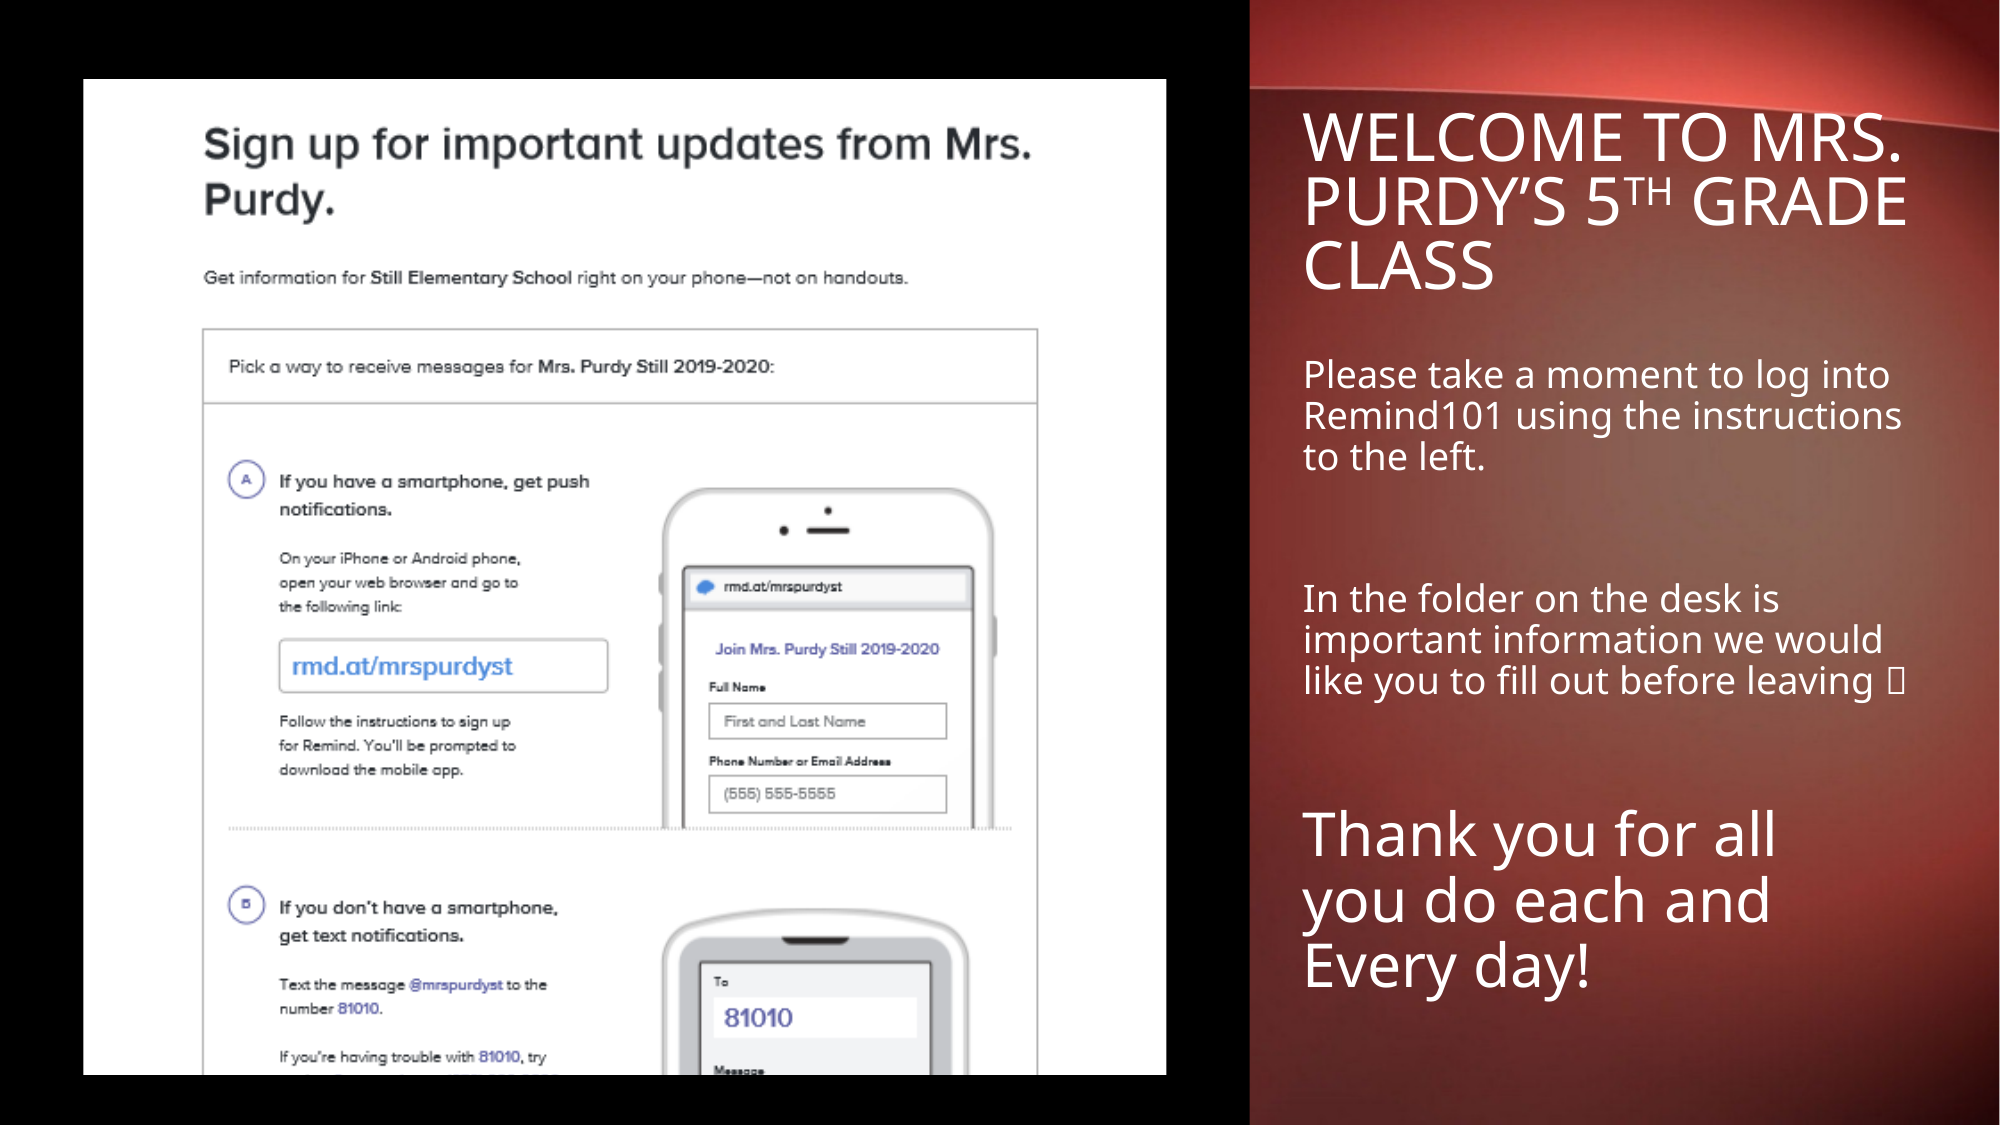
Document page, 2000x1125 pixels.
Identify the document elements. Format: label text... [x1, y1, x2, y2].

picture [1250, 0, 2000, 1125]
picture [83, 78, 1167, 1076]
list Please take a moment to log into Remind101 using the instructions to the left. In the folder on the desk is important information we would like you to fill out before leaving  Thank you for all you do each and Every day! [1282, 345, 1933, 1046]
title Welcome to Mrs. Purdy’s 5th grade Class [1282, 79, 1933, 313]
